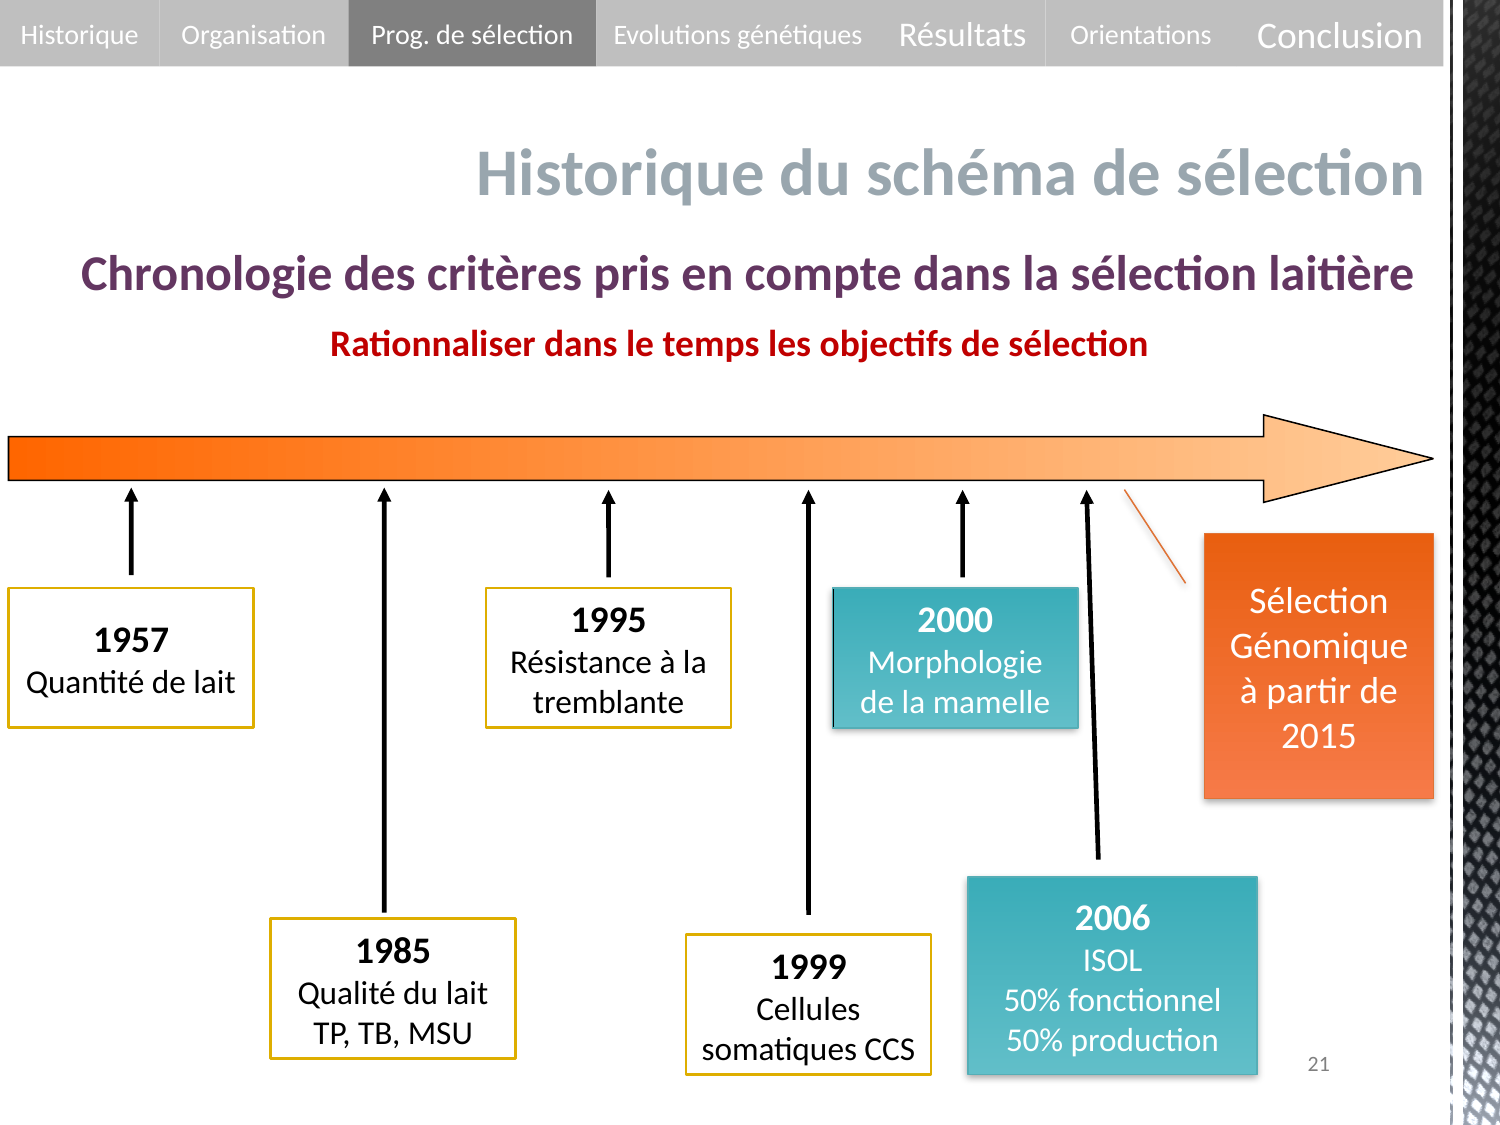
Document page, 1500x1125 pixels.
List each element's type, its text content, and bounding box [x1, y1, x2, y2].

text_box Organisation [158, 0, 347, 66]
text_box [956, 489, 969, 578]
text_box [125, 487, 138, 576]
text_box Historique du schéma de sélection [0, 66, 1441, 271]
text_box Sélection Génomique à partir de 2015 [1123, 489, 1187, 584]
text_box Evolutions génétiques [595, 0, 879, 66]
text_box Sélection Génomique à partir de 2015 [1204, 533, 1434, 799]
text_box Prog. de sélection [347, 0, 595, 66]
text_box [1080, 489, 1099, 860]
text_box [802, 489, 815, 915]
picture [1447, 0, 1500, 1125]
text_box 2006 ISOL 50% fonctionnel 50% production [967, 876, 1258, 1075]
text_box 1957 Quantité de lait [7, 587, 255, 729]
text_box [602, 489, 615, 578]
text_box Chronologie des critères pris en compte dans la sélection laitière Rationnaliser dans le temps les objectifs de sélection [29, 232, 1459, 372]
text_box Orientations [1044, 0, 1236, 66]
slide_number 21 [1275, 1050, 1363, 1075]
text_box 1985 Qualité du lait TP, TB, MSU [269, 917, 517, 1060]
text_box 1999 Cellules somatiques CCS [685, 933, 932, 1076]
text_box [378, 487, 391, 913]
text_box Conclusion [1236, 0, 1445, 68]
text_box Historique [0, 0, 158, 66]
text_box 1995 Résistance à la tremblante [485, 587, 732, 729]
text_box 2000 Morphologie de la mamelle [832, 587, 1079, 729]
text_box Résultats [879, 0, 1044, 66]
text_box [8, 414, 1434, 503]
